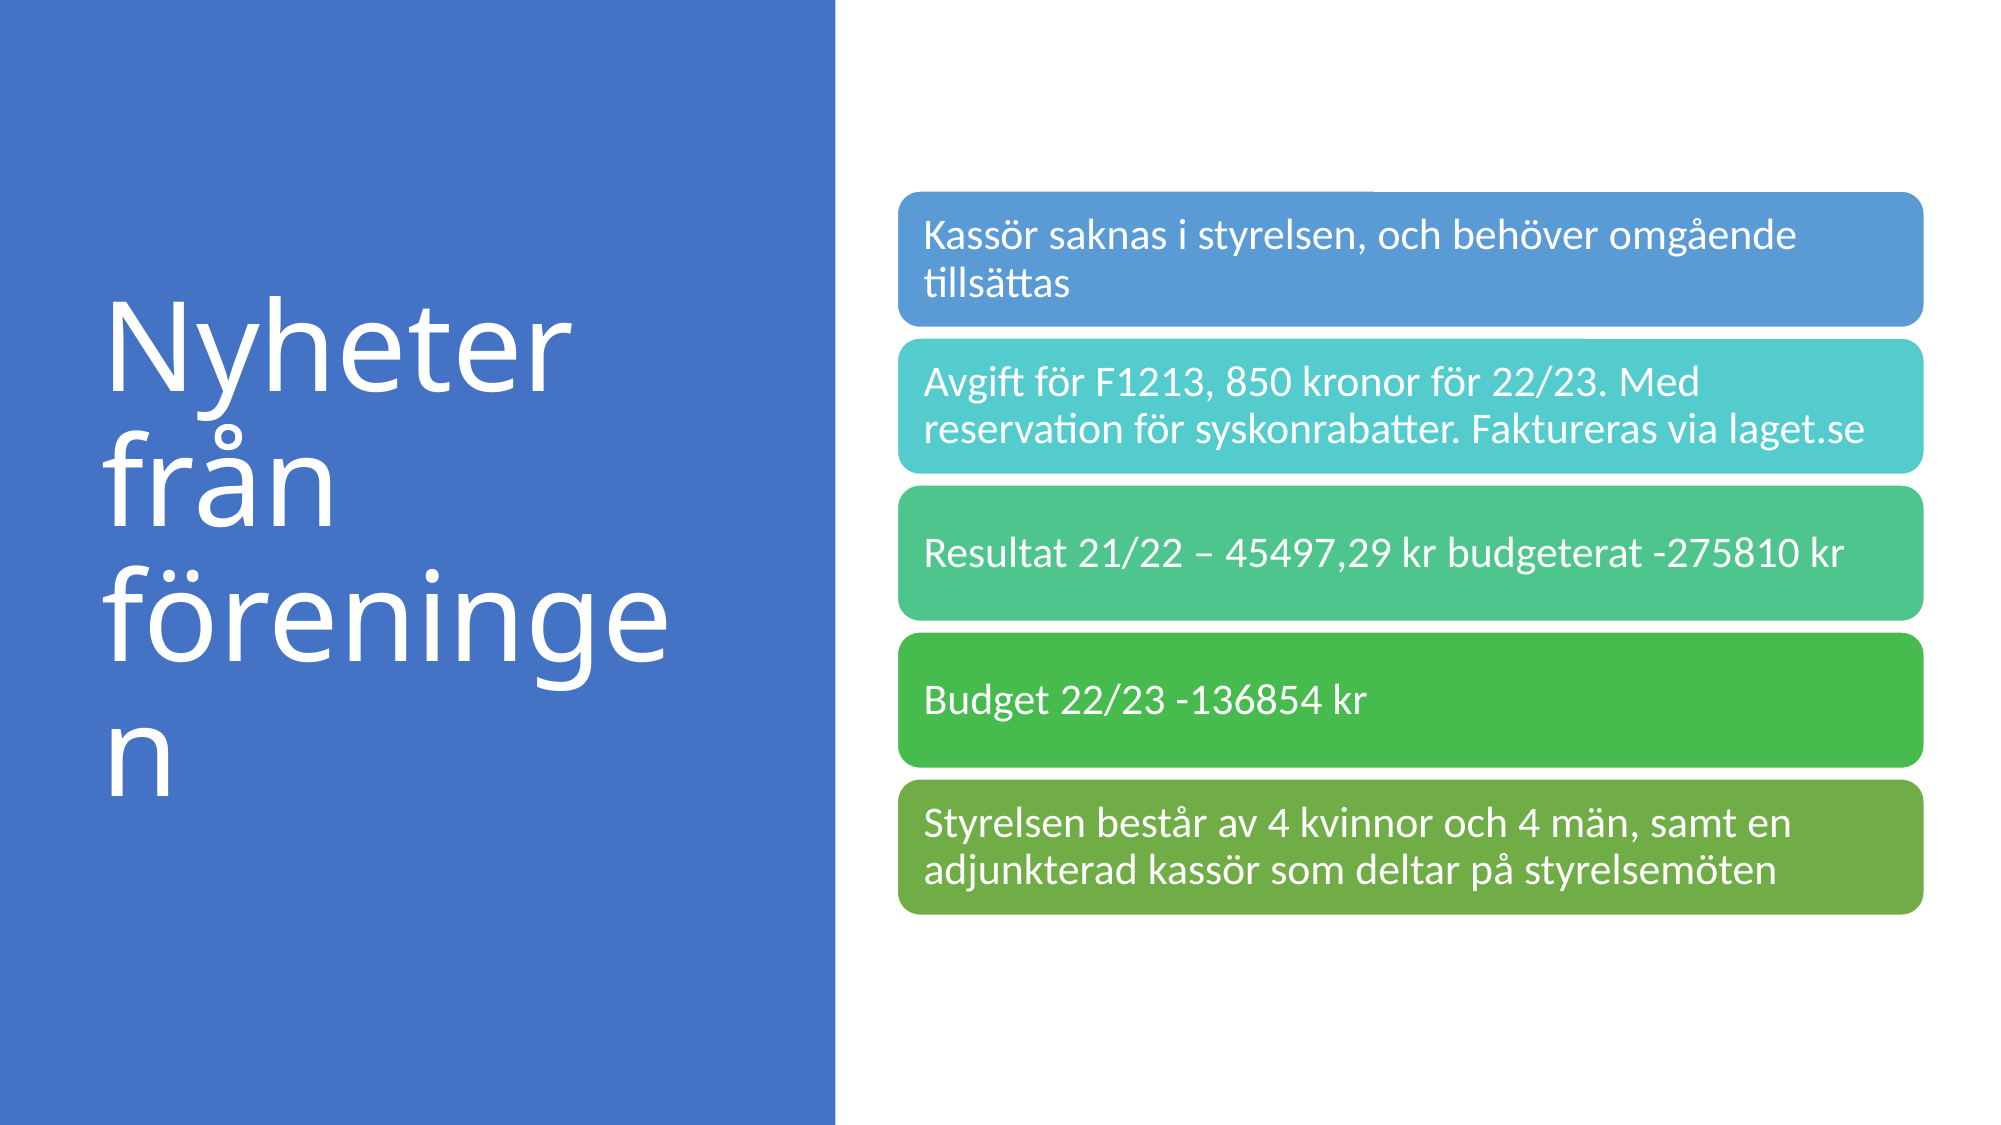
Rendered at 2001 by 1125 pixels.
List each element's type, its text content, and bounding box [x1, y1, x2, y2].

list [897, 101, 1925, 1005]
title Nyheter från föreningen [86, 101, 711, 1005]
text_box [0, 0, 836, 1125]
